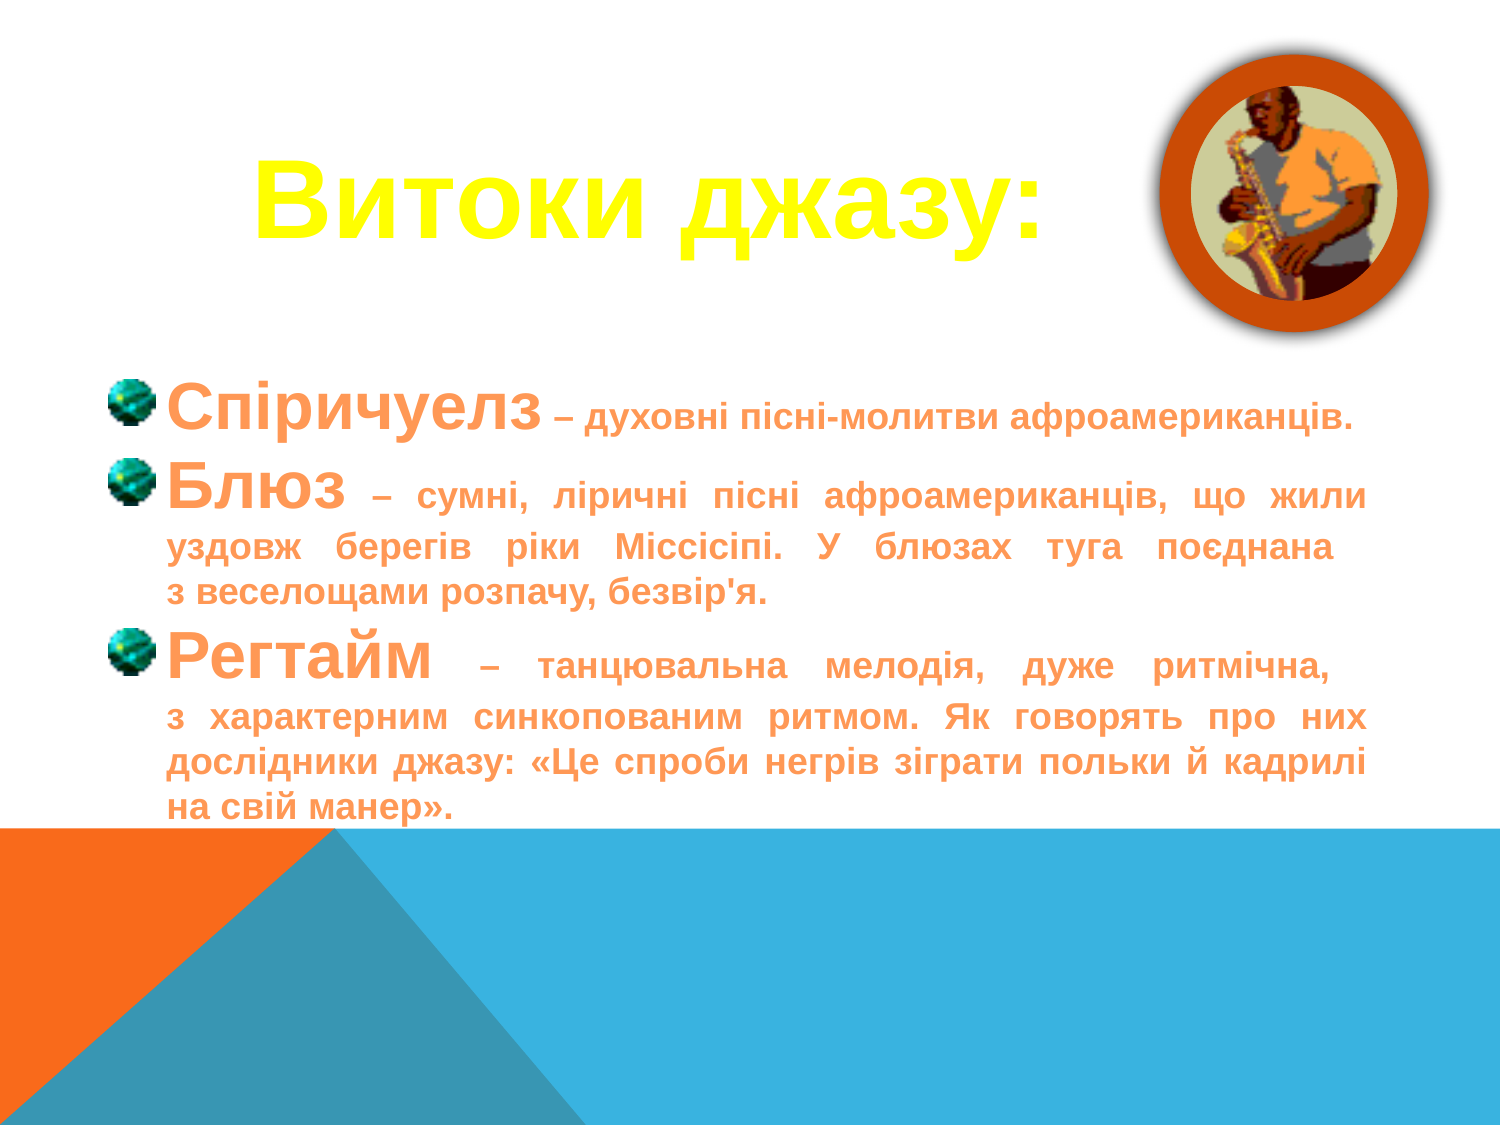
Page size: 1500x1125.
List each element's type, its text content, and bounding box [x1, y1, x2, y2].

picture [108, 379, 156, 426]
text_box Витоки джазу: [46, 93, 1169, 293]
picture [108, 628, 156, 676]
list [1174, 70, 1414, 317]
text_box Спіричуелз – духовні пісні-молитви афроамериканців. Блюз – сумні, ліричні пісні афроамериканців, що жили уздовж берегів ріки Міссісіпі. У блюзах туга поєднана з веселощами розпачу, безвір'я. Регтайм – танцювальна мелодія, дуже ритмічна, з характерним синкопованим ритмом. Як говорять про них дослідники джазу: «Це спроби негрів зіграти польки й кадрилі на свій манер». [93, 355, 1383, 835]
picture [108, 458, 156, 506]
